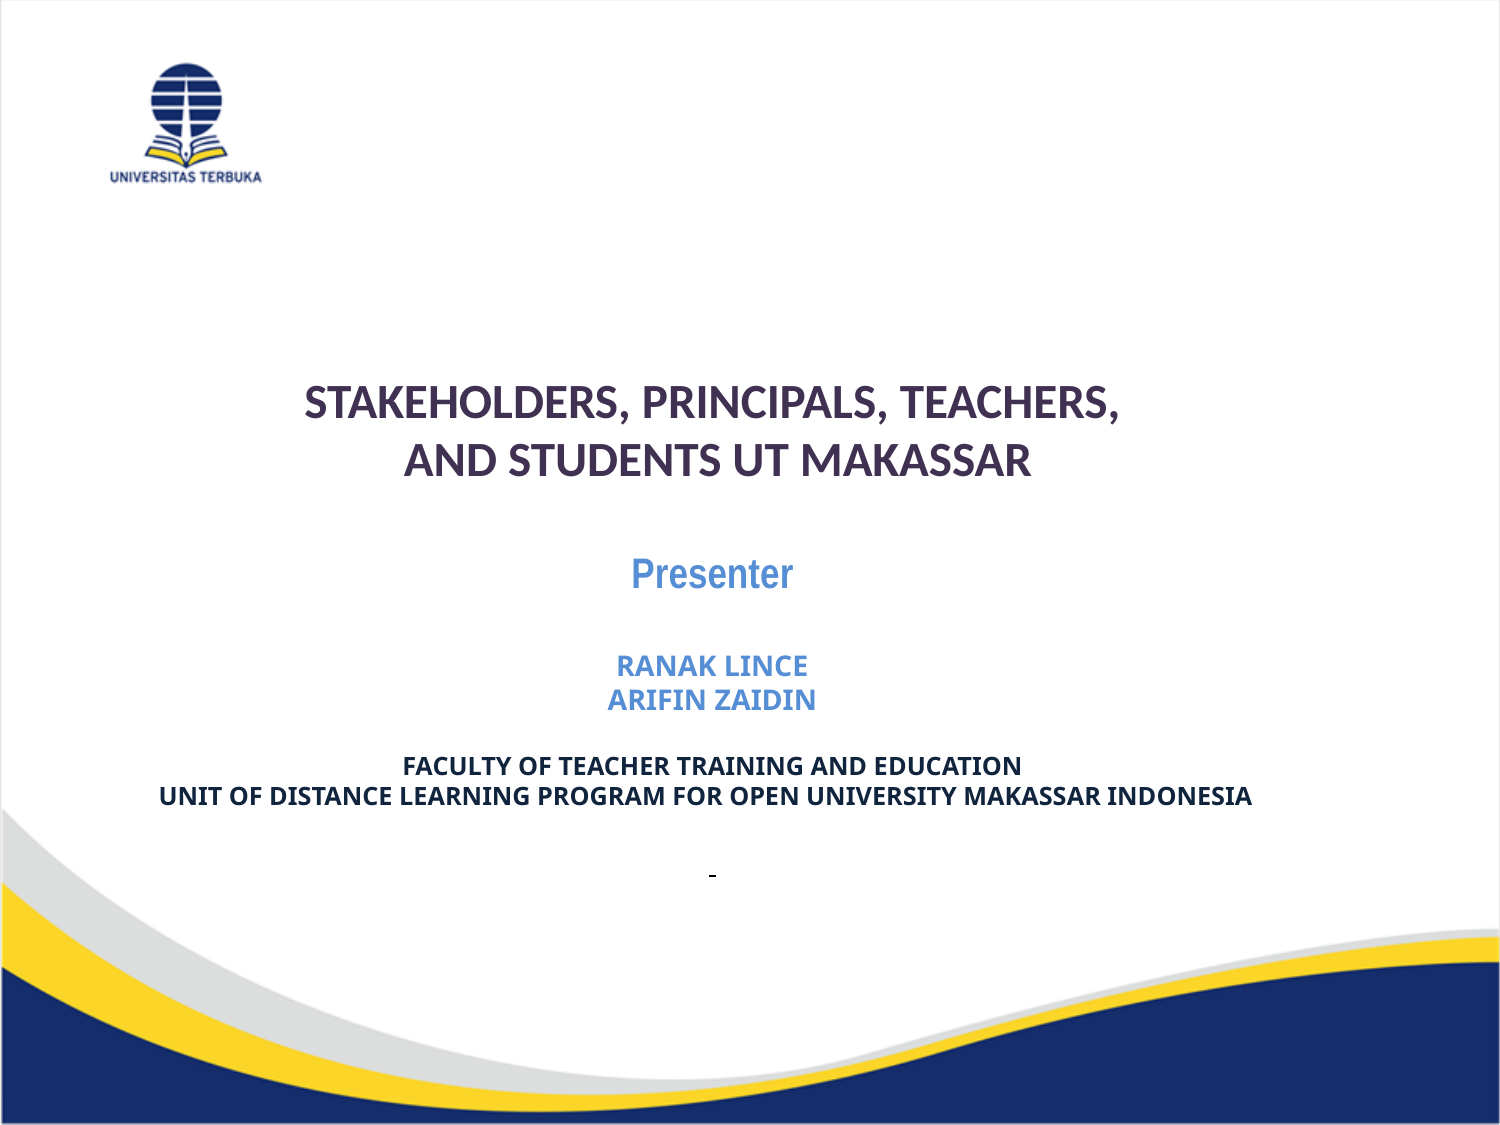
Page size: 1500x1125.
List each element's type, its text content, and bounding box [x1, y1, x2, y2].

title STAKEHOLDERS, PRINCIPALS, TEACHERS, AND STUDENTS UT MAKASSAR Presenter RANAK LINCE ARIFIN ZAIDIN FACULTY OF TEACHER TRAINING AND EDUCATION UNIT OF DISTANCE LEARNING PROGRAM FOR OPEN UNIVERSITY MAKASSAR INDONESIA [37, 237, 1388, 950]
picture [0, 0, 1500, 1125]
